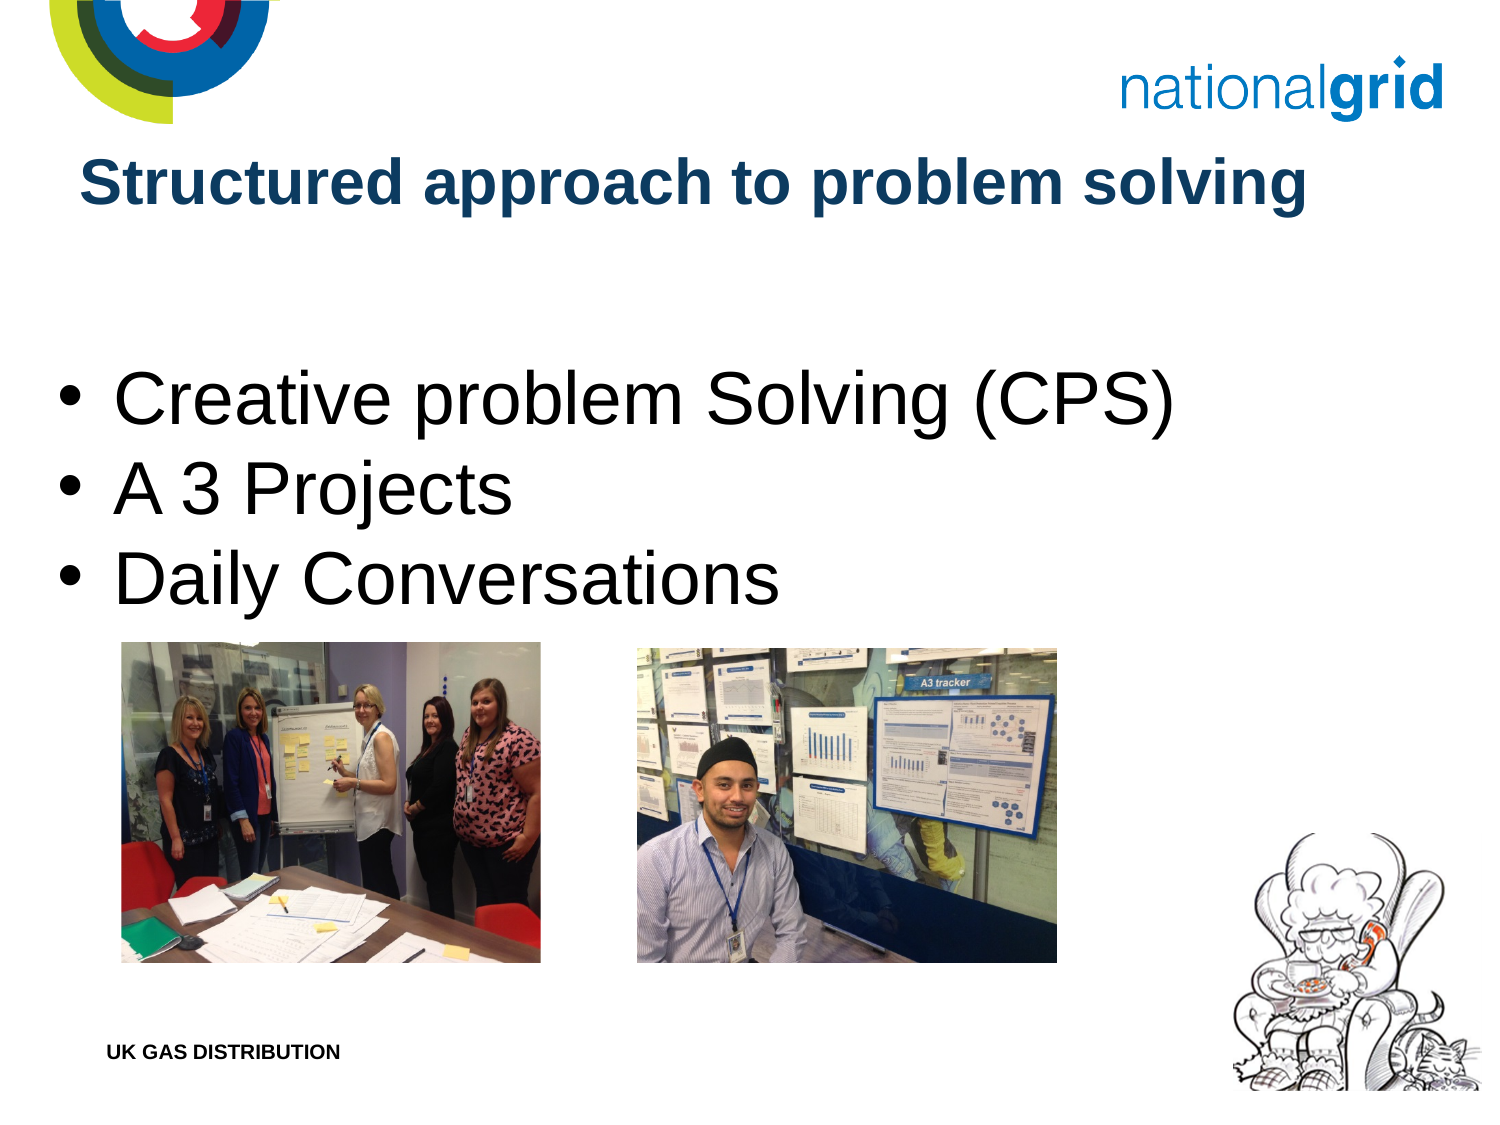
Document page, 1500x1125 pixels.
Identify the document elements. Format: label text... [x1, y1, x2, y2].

picture [49, 0, 280, 124]
title Structured approach to problem solving [79, 149, 1450, 275]
picture [1232, 833, 1484, 1093]
text_box Creative problem Solving (CPS) A 3 Projects Daily Conversations [42, 342, 1234, 628]
picture [637, 648, 1058, 963]
picture [121, 642, 541, 963]
picture [1122, 55, 1442, 122]
